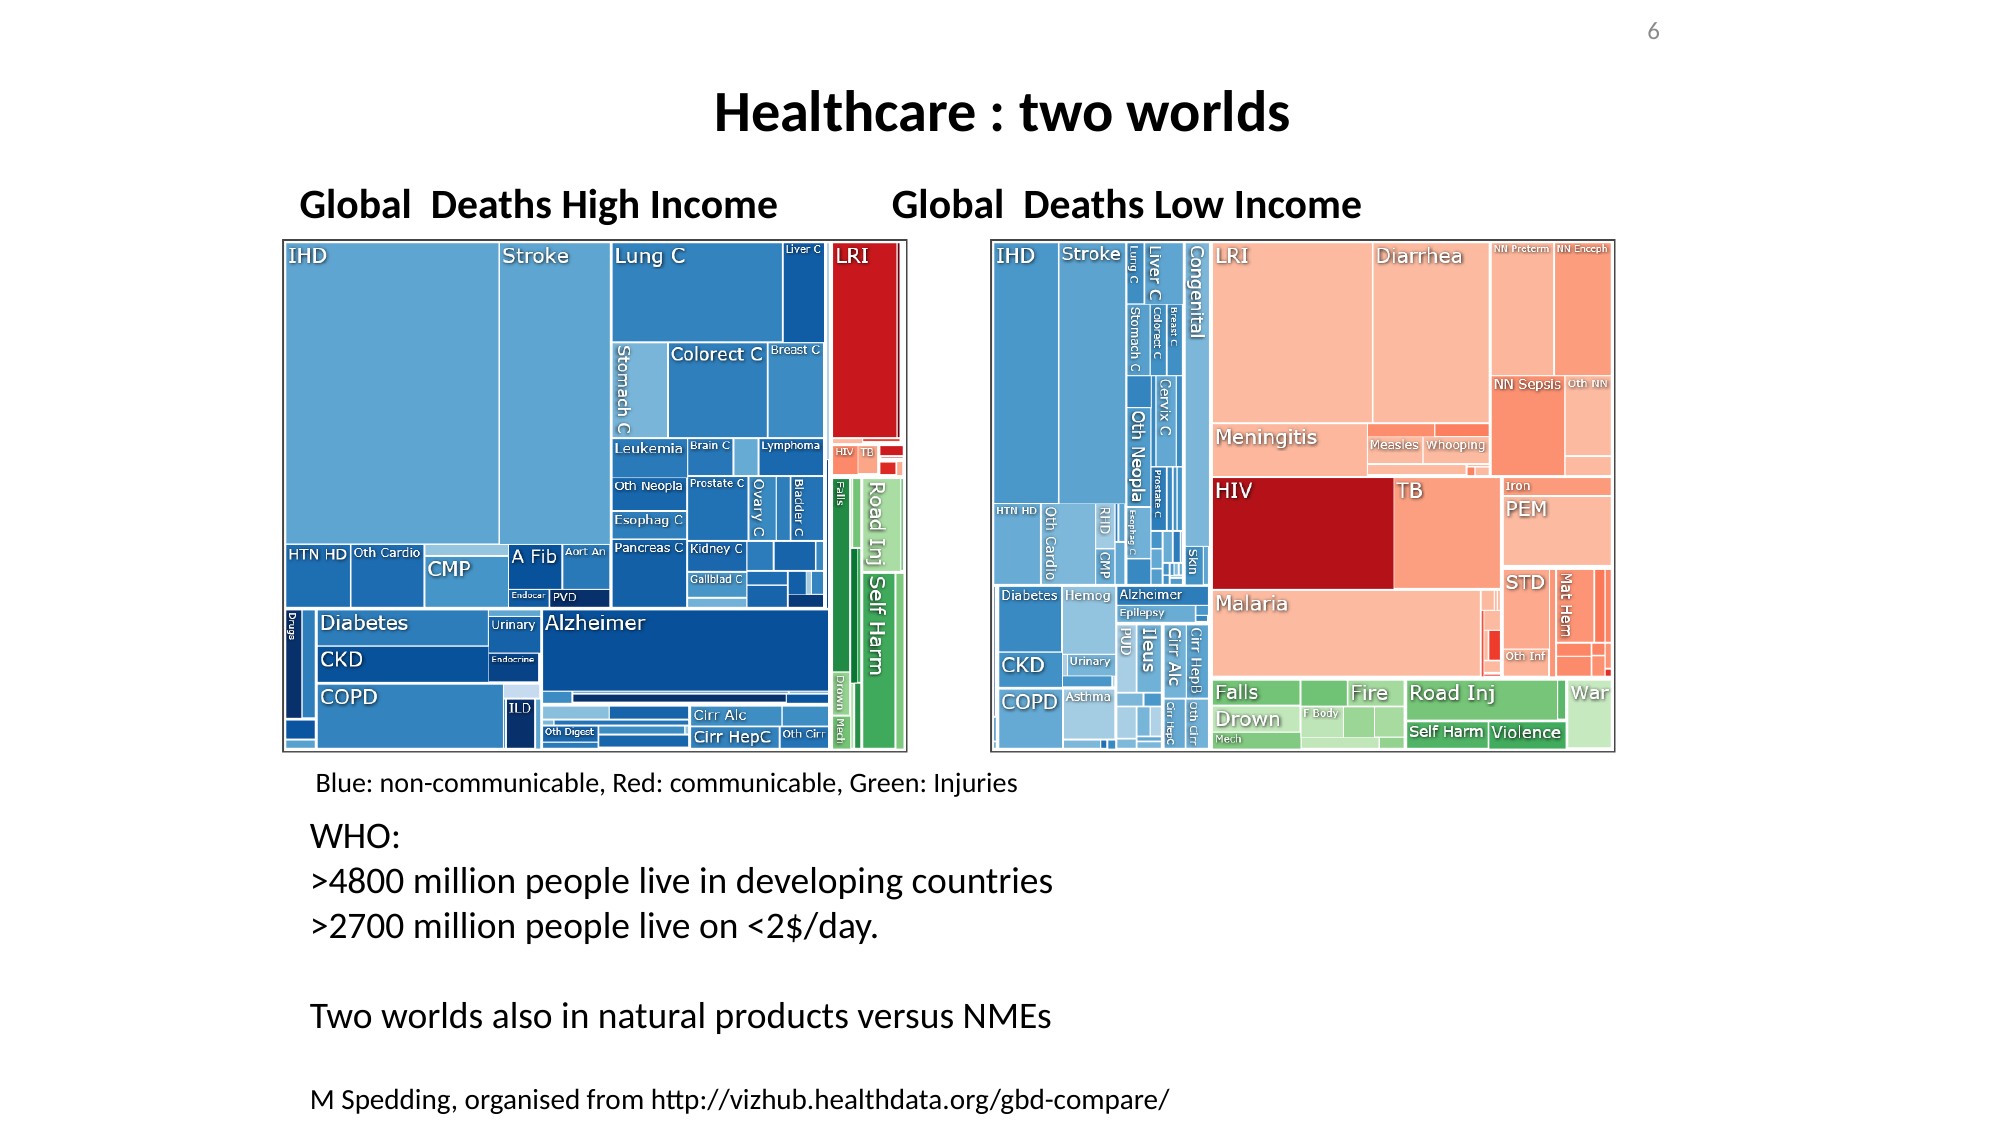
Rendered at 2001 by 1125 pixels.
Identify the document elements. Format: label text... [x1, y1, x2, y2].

text_box Healthcare : two worlds [281, 65, 1724, 151]
picture [988, 238, 1616, 753]
text_box Global Deaths High Income Global Deaths Low Income [284, 169, 1378, 234]
text_box Blue: non-communicable, Red: communicable, Green: Injuries [300, 757, 1034, 803]
picture [280, 238, 908, 753]
text_box WHO: >4800 million people live in developing countries >2700 million people live on <2$/day. Two worlds also in natural products versus NMEs M Spedding, organised from http://vizhub.healthdata.org/gbd-compare/ [294, 803, 1552, 1125]
text_box <number> [1499, 3, 1675, 57]
